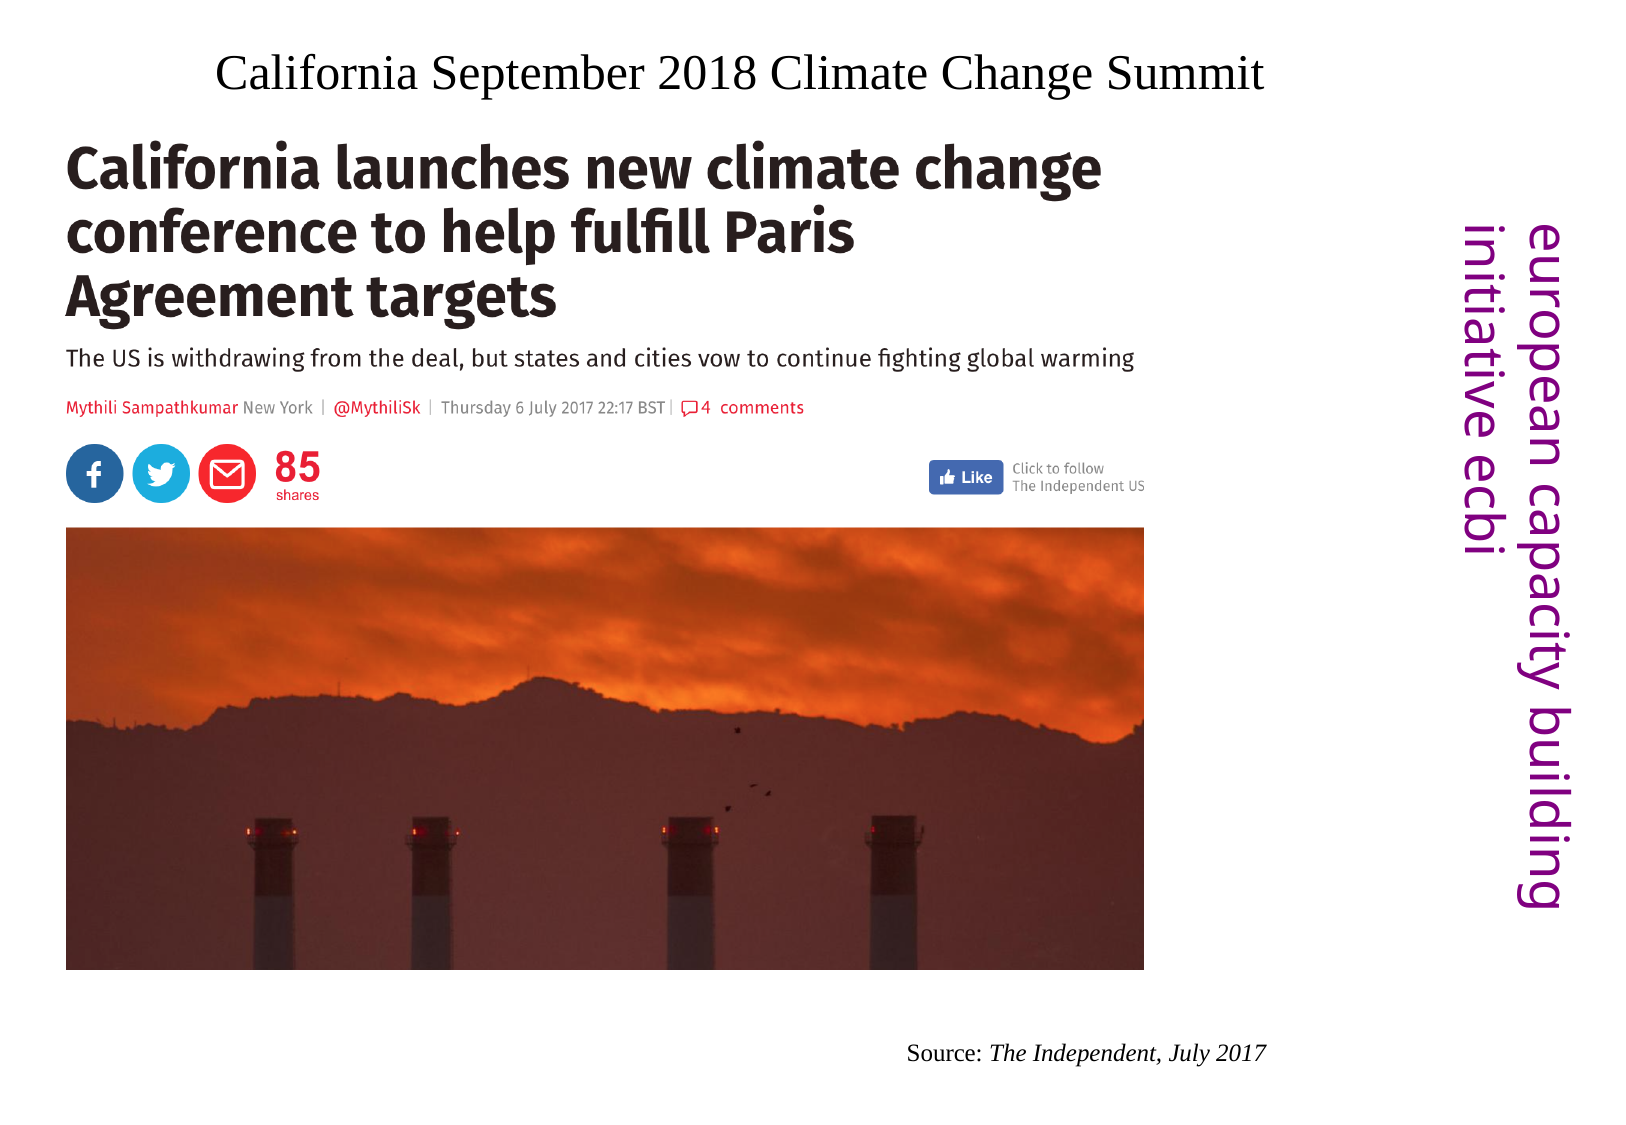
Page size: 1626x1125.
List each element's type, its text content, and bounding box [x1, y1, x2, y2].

text_box Source: The Independent, July 2017 [891, 1029, 1282, 1074]
text_box California September 2018 Climate Change Summit [200, 31, 1281, 107]
picture [62, 136, 1144, 971]
